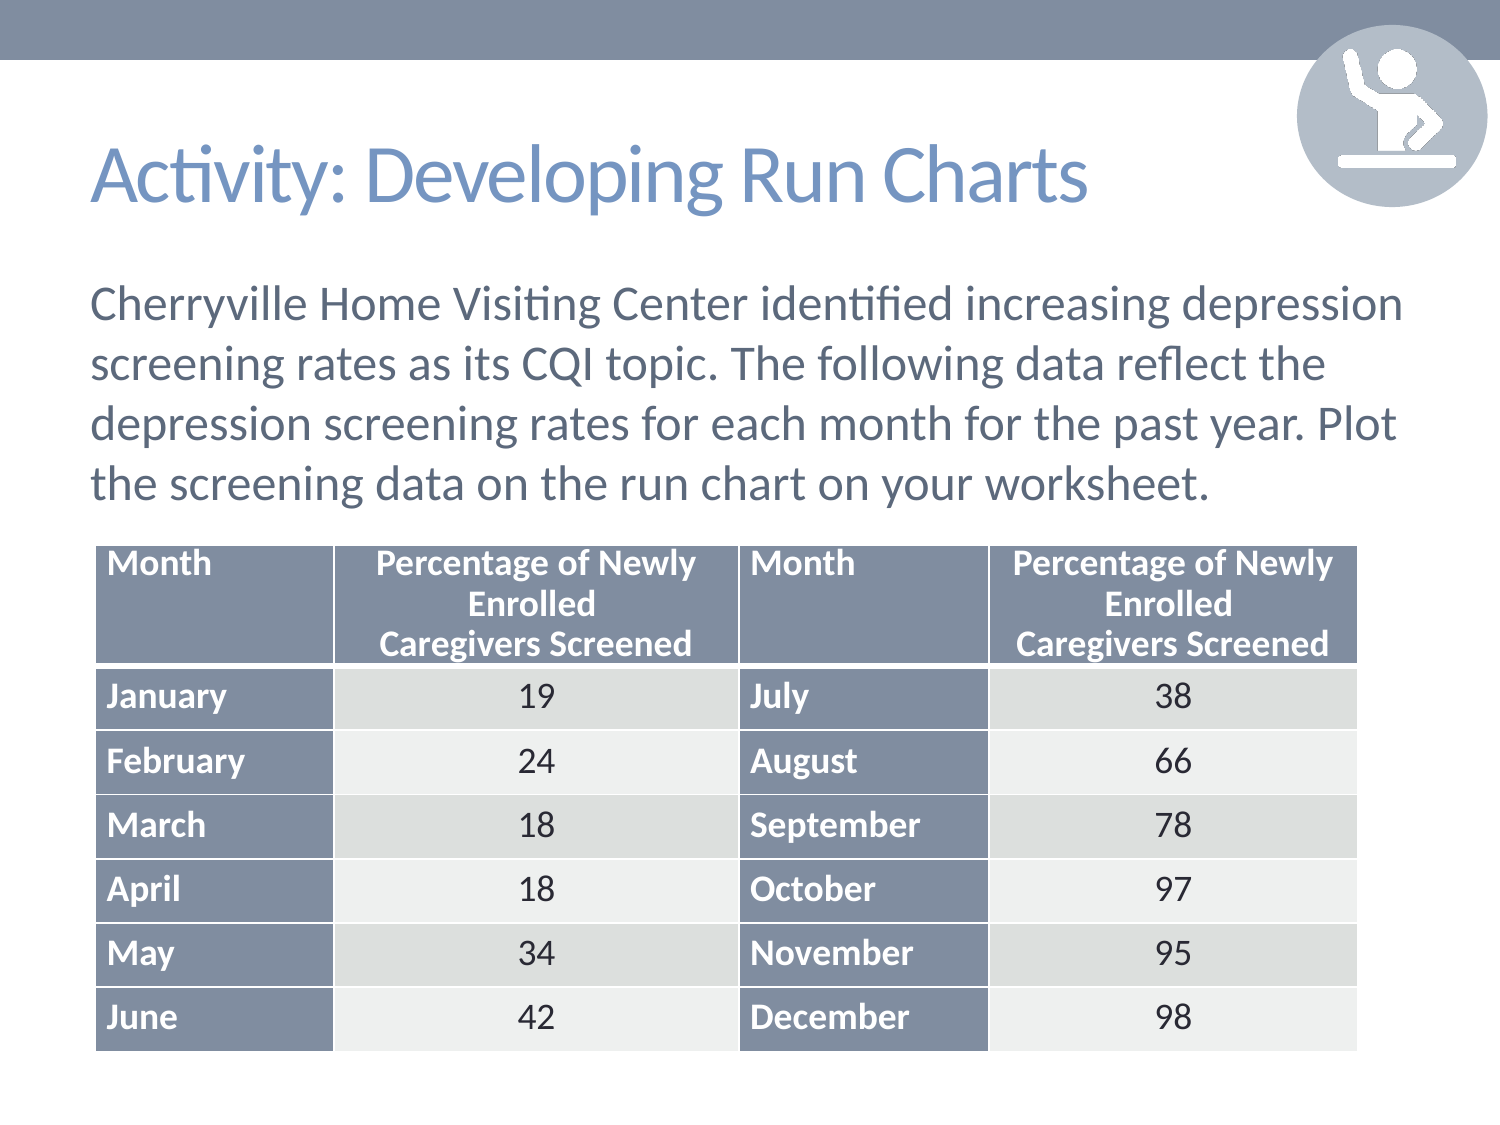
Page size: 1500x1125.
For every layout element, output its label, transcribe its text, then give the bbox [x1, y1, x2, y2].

list Cherryville Home Visiting Center identified increasing depression screening rates as its CQI topic. The following data reflect the depression screening rates for each month for the past year. Plot the screening data on the run chart on your worksheet. [75, 262, 1456, 1063]
table_header Month [96, 546, 333, 663]
table_cell March [96, 795, 333, 858]
table_cell 19 [335, 669, 738, 729]
table_header Percentage of Newly Enrolled Caregivers Screened [335, 546, 738, 663]
table_cell June [96, 988, 333, 1051]
table_cell April [96, 860, 333, 922]
table_header Month [740, 546, 988, 663]
table_cell August [740, 731, 988, 794]
table_cell October [740, 860, 988, 922]
table_cell November [740, 924, 988, 986]
table_cell 78 [990, 795, 1357, 858]
table_cell 34 [335, 924, 738, 986]
table_cell May [96, 924, 333, 986]
table_cell December [740, 988, 988, 1051]
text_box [1296, 24, 1488, 208]
title Activity: Developing Run Charts [75, 87, 1425, 250]
table_cell 97 [990, 860, 1357, 922]
table_cell 66 [990, 731, 1357, 794]
table_header Percentage of Newly Enrolled Caregivers Screened [990, 546, 1357, 663]
table_cell July [740, 669, 988, 729]
table_cell 38 [990, 669, 1357, 729]
table_cell January [96, 669, 333, 729]
table_cell 98 [990, 988, 1357, 1051]
table_cell 24 [335, 731, 738, 794]
table_cell 95 [990, 924, 1357, 986]
table_cell 42 [335, 988, 738, 1051]
table_cell February [96, 731, 333, 794]
table_cell September [740, 795, 988, 858]
table_cell 18 [335, 795, 738, 858]
table_cell 18 [335, 860, 738, 922]
